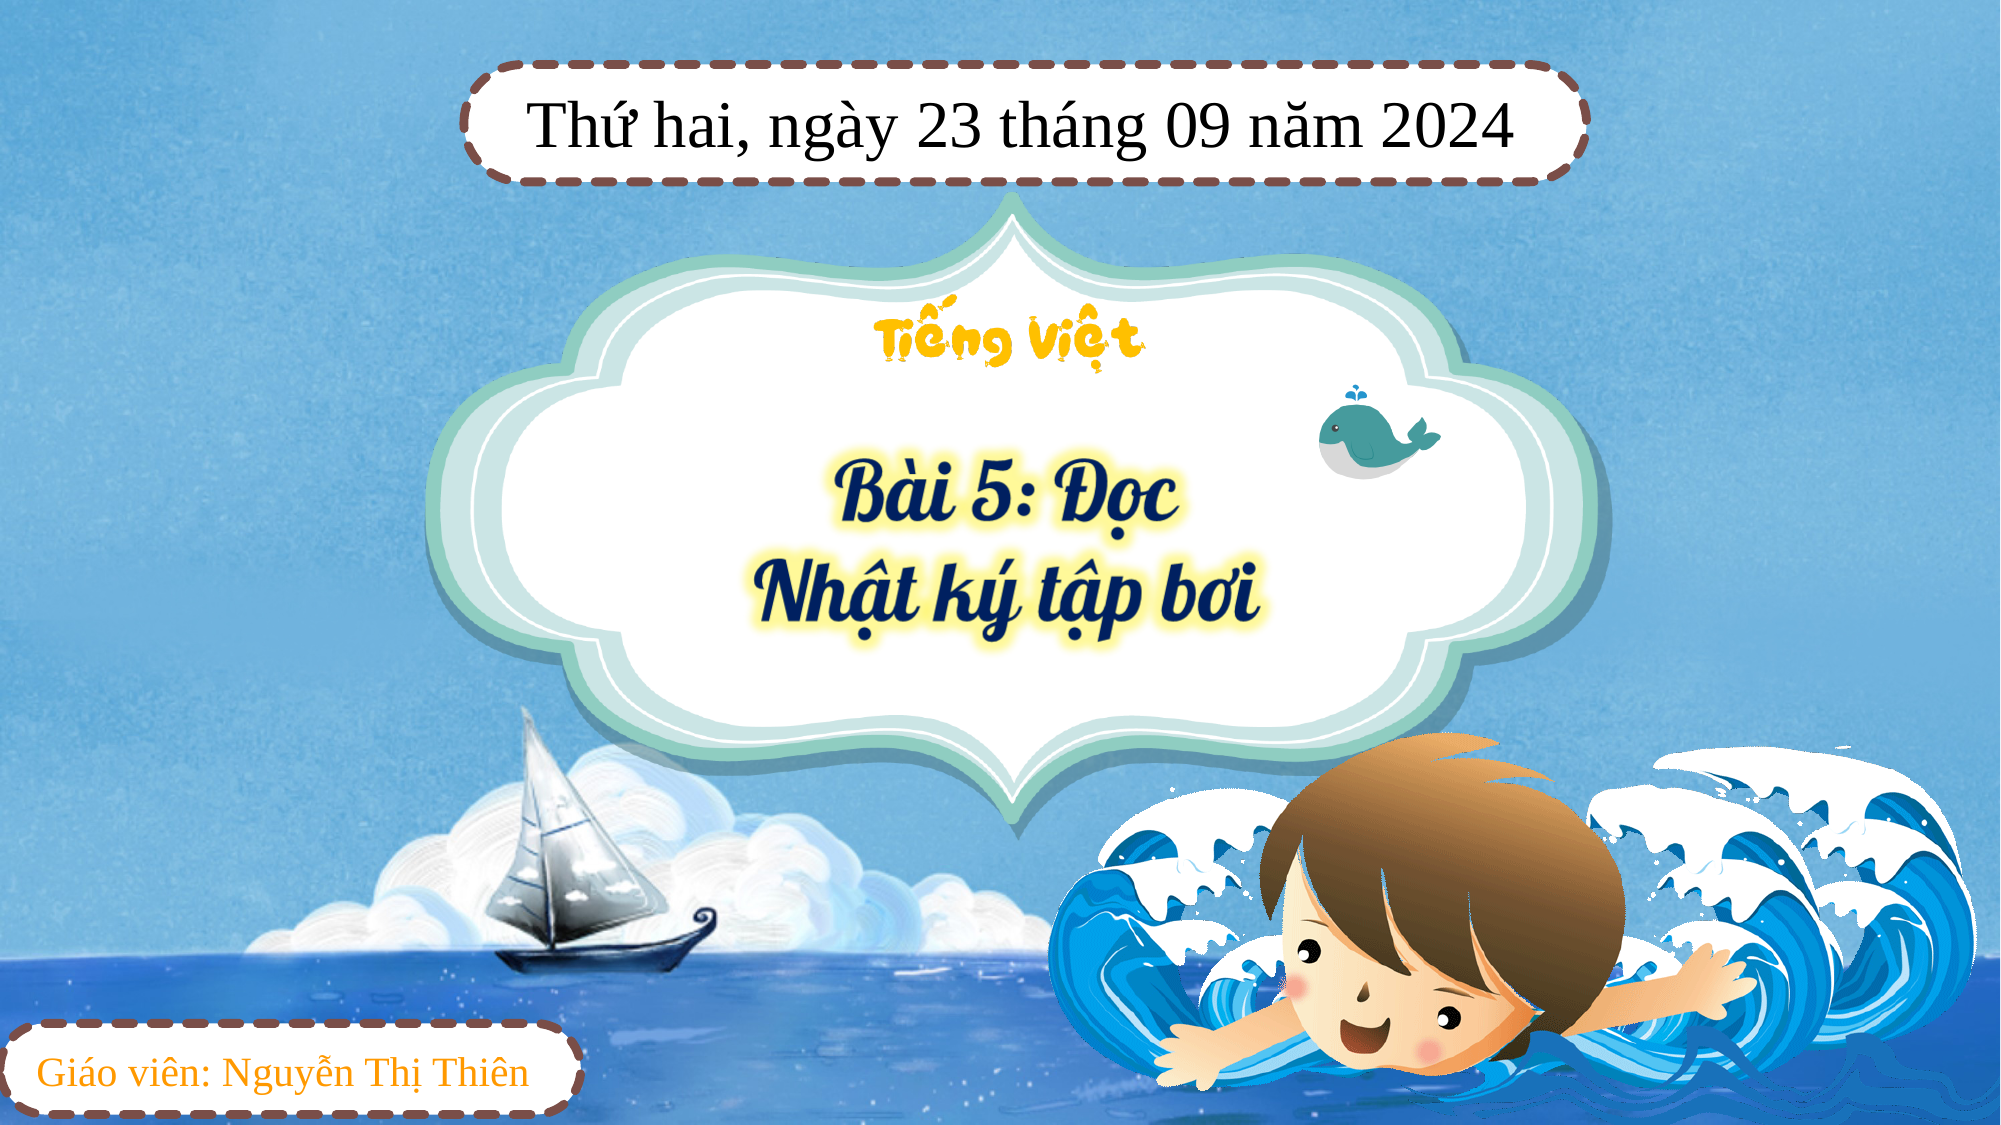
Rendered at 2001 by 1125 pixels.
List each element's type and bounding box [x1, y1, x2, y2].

text_box [0, 1023, 581, 1115]
picture [0, 0, 2001, 1125]
text_box [463, 64, 1734, 182]
